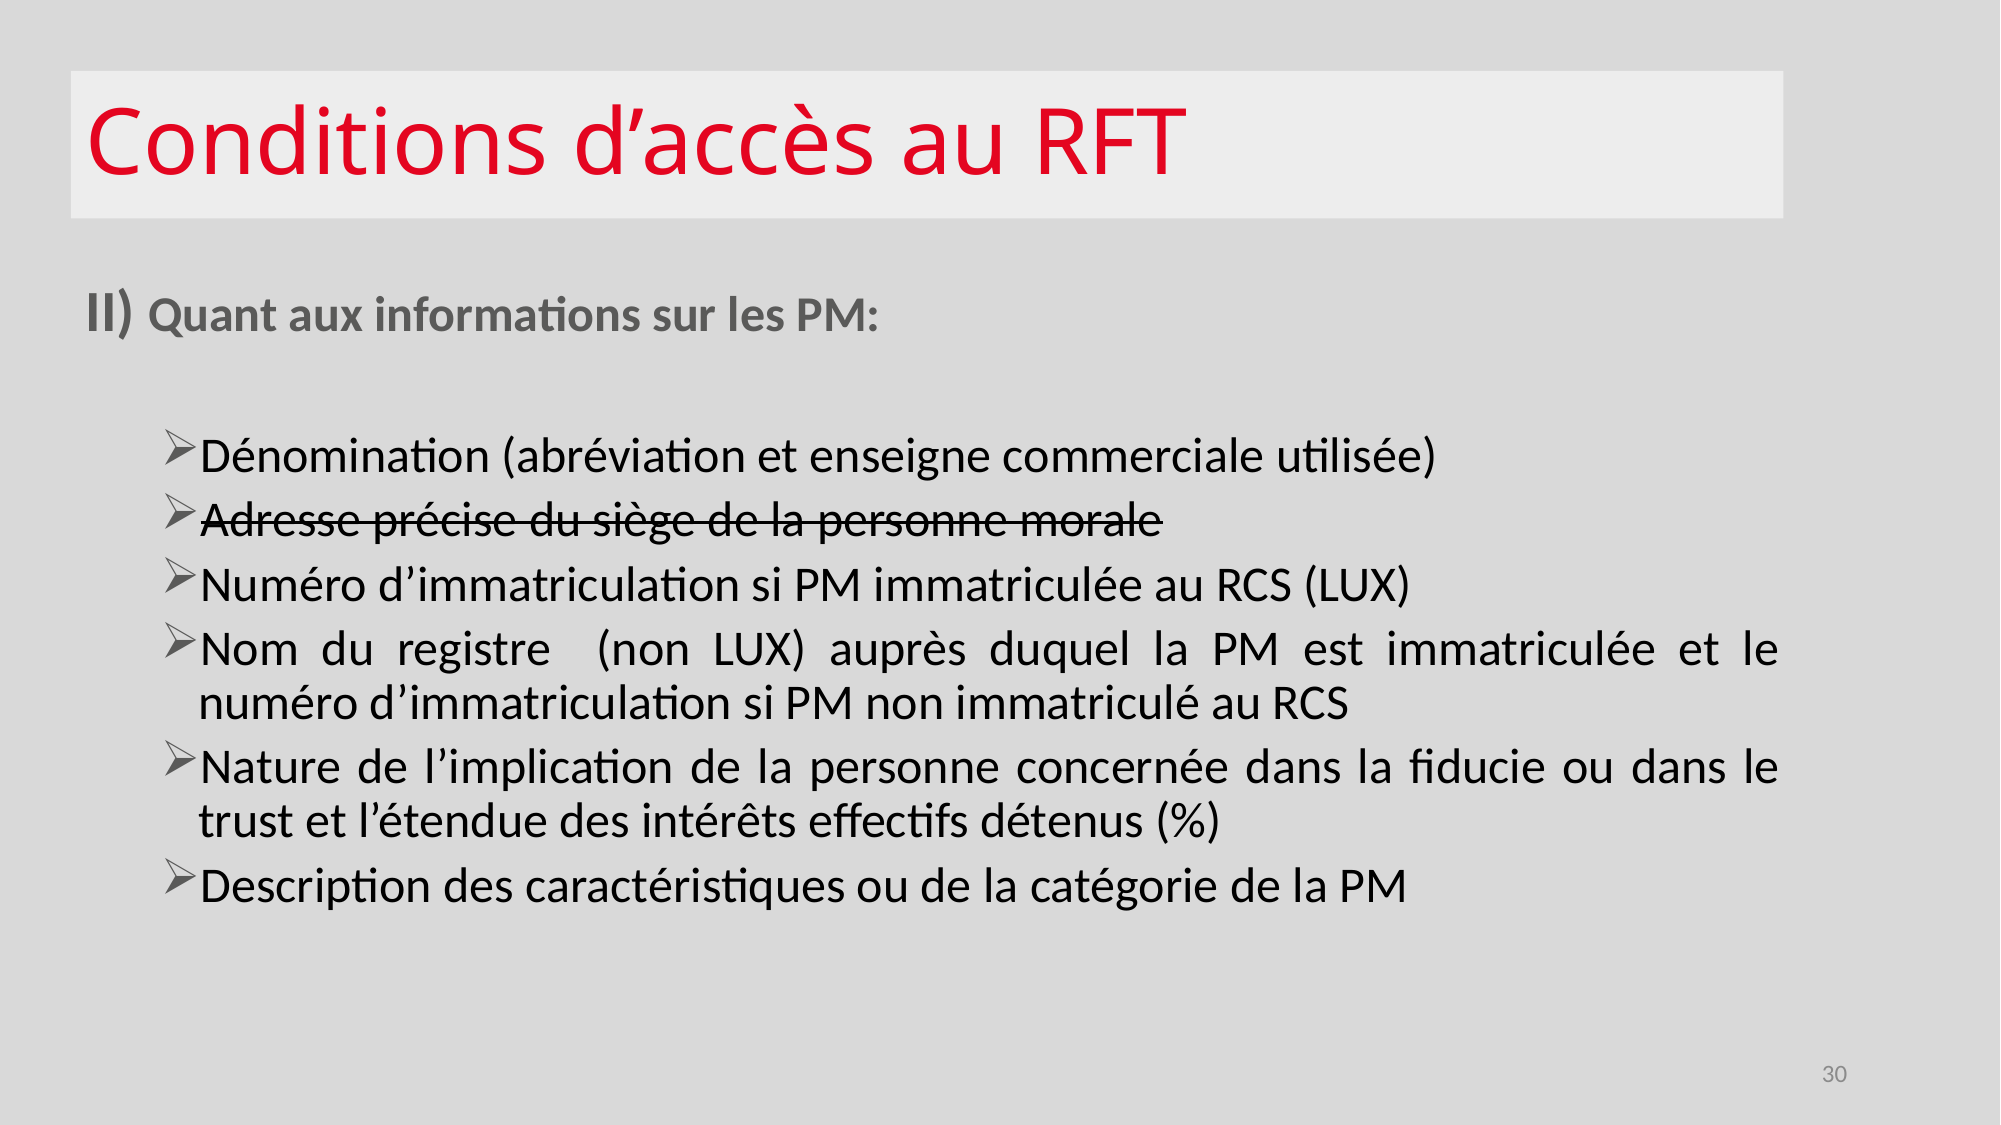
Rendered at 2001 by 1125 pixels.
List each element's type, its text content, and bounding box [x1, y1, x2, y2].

slide_number 30 [1412, 1042, 1863, 1103]
list II) Quant aux informations sur les PM: Dénomination (abréviation et enseigne commerciale utilisée) Adresse précise du siège de la personne morale Numéro d’immatriculation si PM immatriculée au RCS (LUX) Nom du registre (non LUX) auprès duquel la PM est immatriculée et le numéro d’immatriculation si PM non immatriculé au RCS Nature de l’implication de la personne concernée dans la fiducie ou dans le trust et l’étendue des intérêts effectifs détenus (%) Description des caractéristiques ou de la catégorie de la PM [70, 273, 1796, 988]
title Conditions d’accès au RFT [70, 70, 1784, 219]
